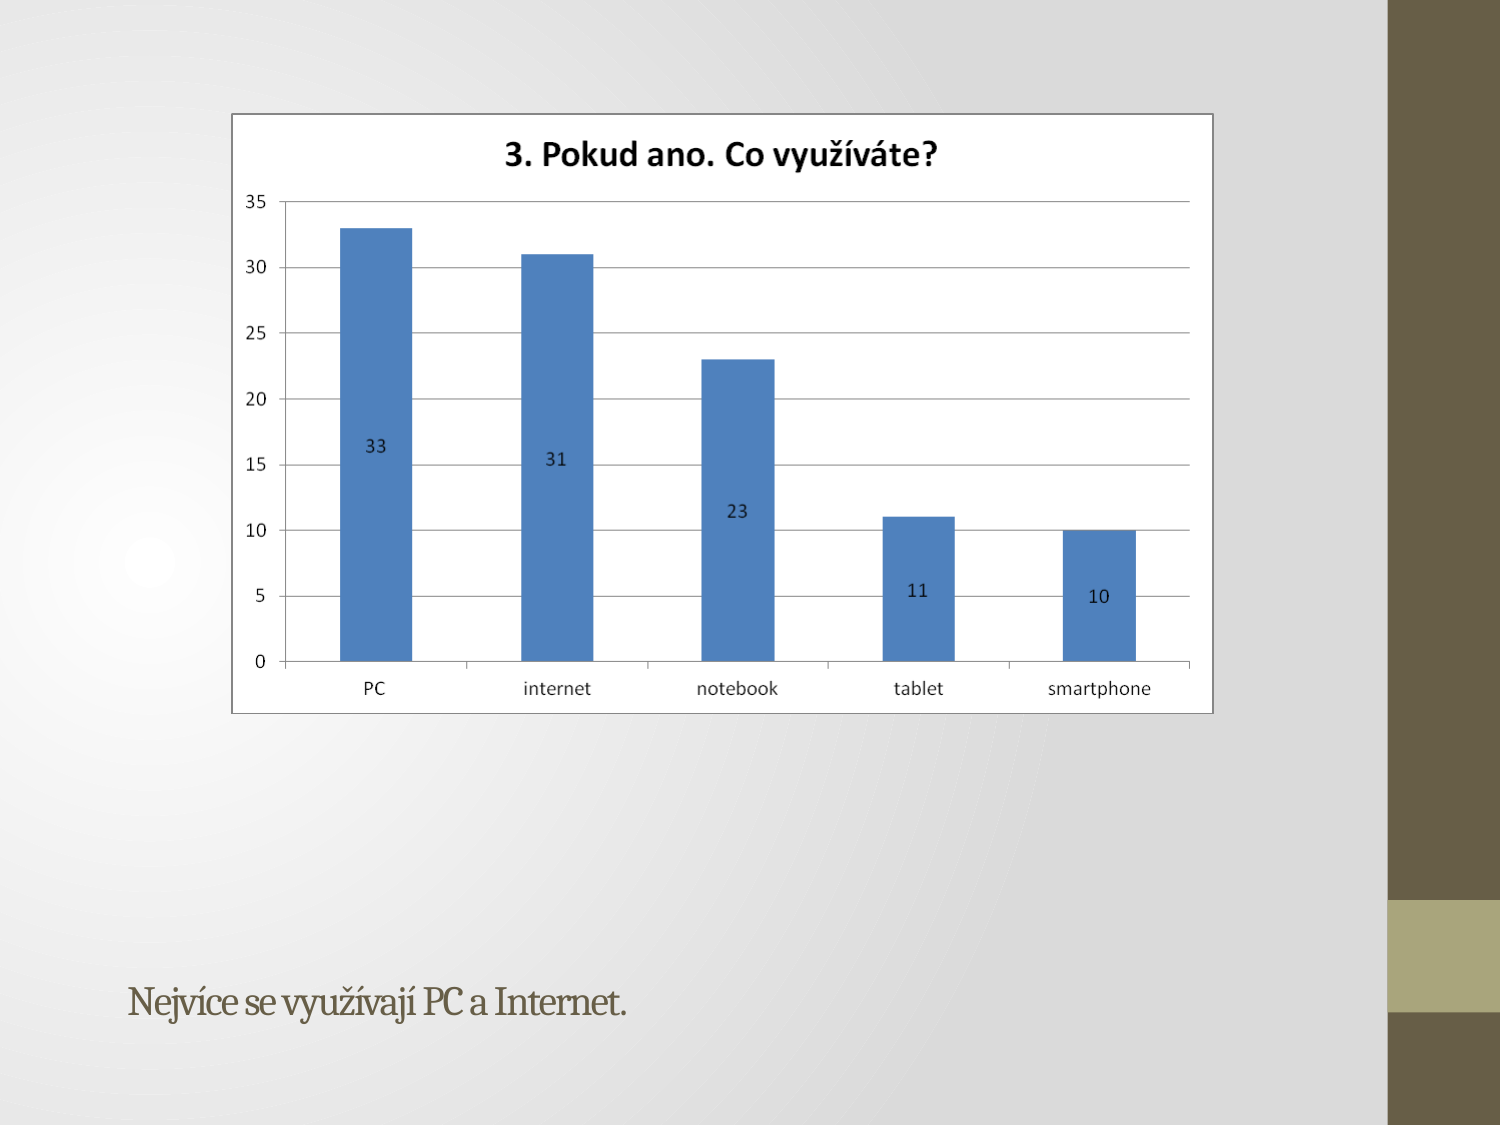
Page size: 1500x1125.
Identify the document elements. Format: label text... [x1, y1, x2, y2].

title Nejvíce se využívají PC a Internet. [112, 905, 1463, 1093]
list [229, 113, 1214, 715]
